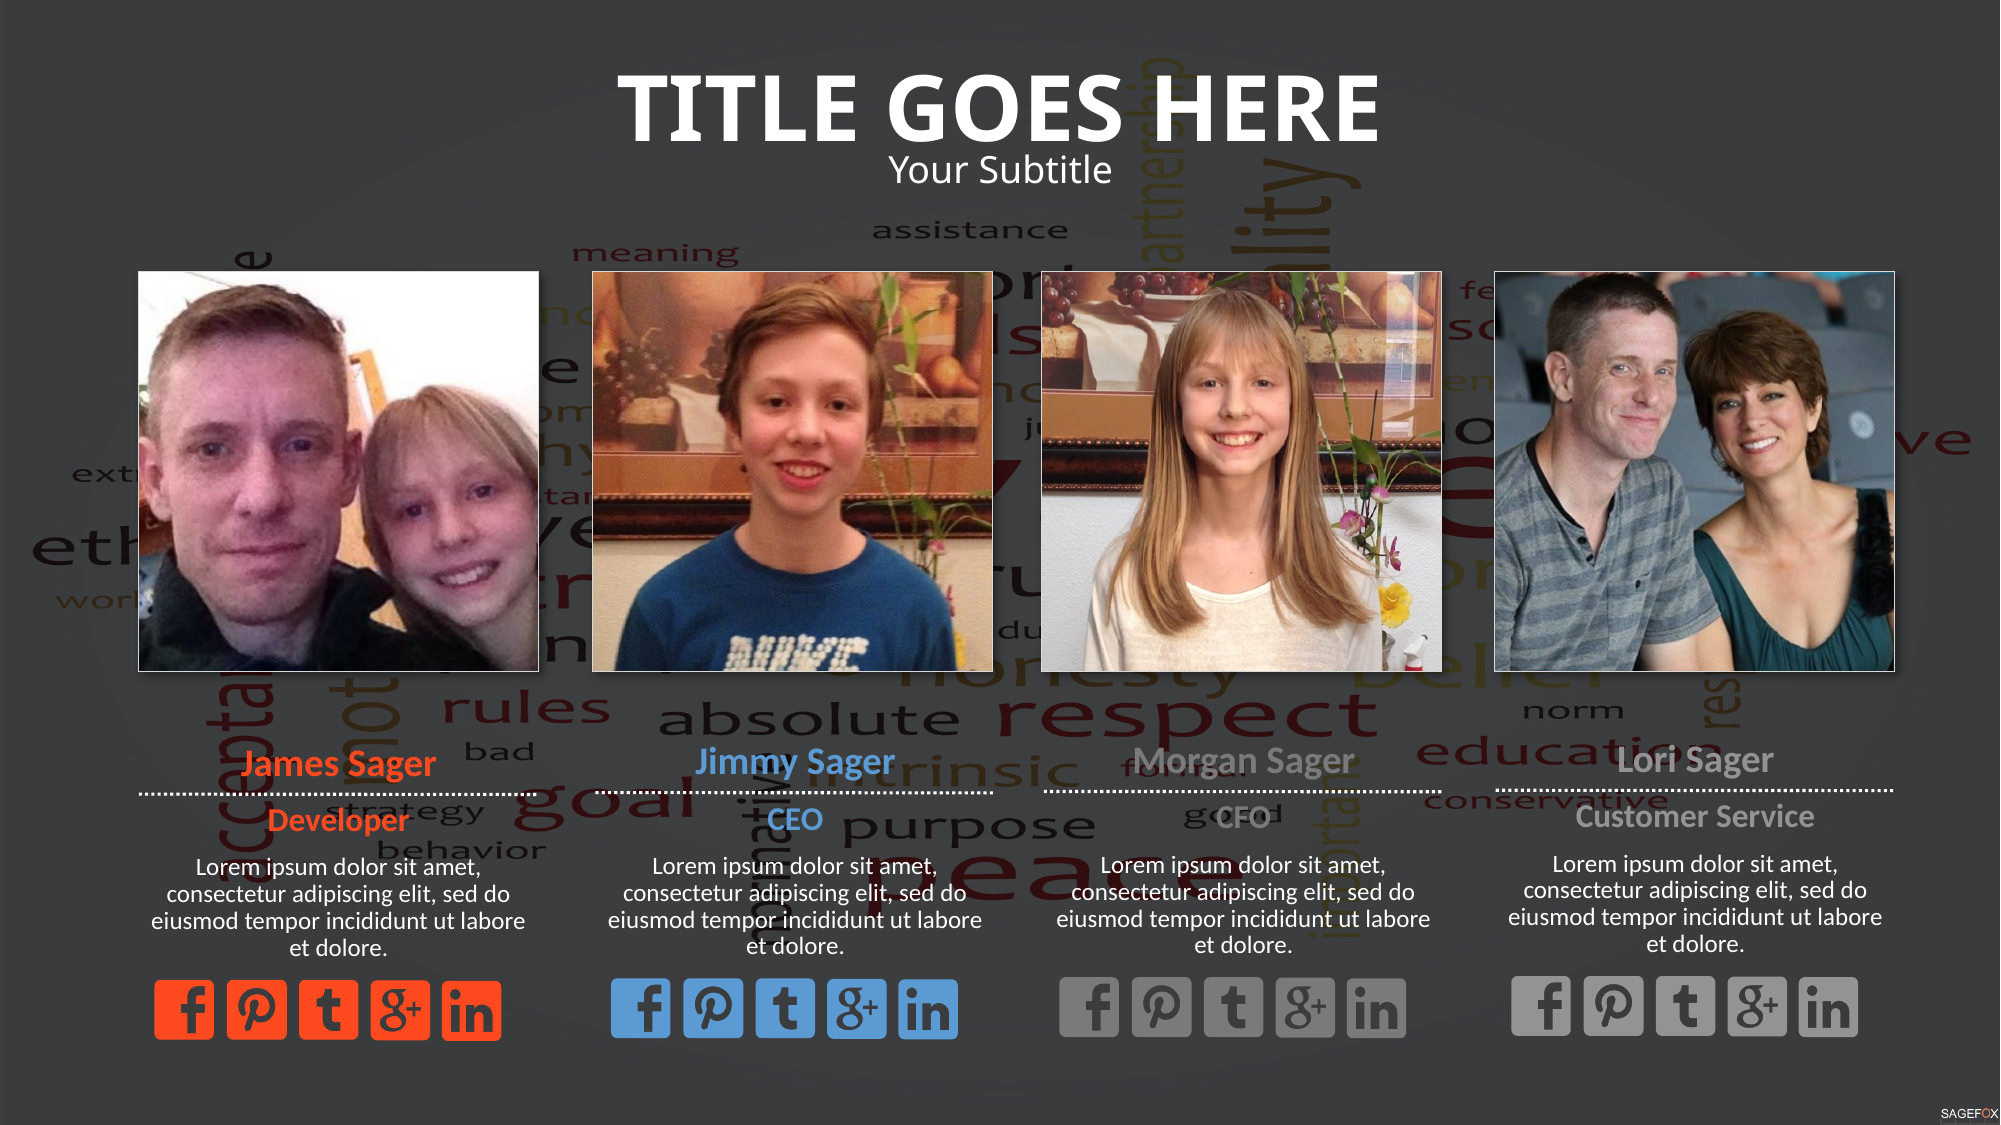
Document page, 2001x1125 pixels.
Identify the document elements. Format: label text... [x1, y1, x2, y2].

text_box Lorem ipsum dolor sit amet, consectetur adipiscing elit, sed do eiusmod tempor incididunt ut labore et dolore. [138, 854, 539, 968]
text_box CEO [620, 798, 971, 841]
text_box CFO [1068, 797, 1419, 840]
text_box Jimmy Sager [620, 740, 971, 784]
text_box Customer Service [1520, 796, 1871, 839]
text_box Lorem ipsum dolor sit amet, consectetur adipiscing elit, sed do eiusmod tempor incididunt ut labore et dolore. [1043, 851, 1444, 965]
text_box James Sager [163, 742, 514, 785]
text_box Developer [163, 799, 514, 842]
picture [1940, 0, 2001, 1125]
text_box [1511, 976, 1859, 1038]
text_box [548, 42, 1452, 199]
text_box Morgan Sager [1068, 739, 1419, 782]
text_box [610, 978, 958, 1040]
text_box Lori Sager [1520, 738, 1871, 781]
text_box [591, 270, 993, 672]
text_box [1059, 977, 1407, 1039]
text_box Lorem ipsum dolor sit amet, consectetur adipiscing elit, sed do eiusmod tempor incididunt ut labore et dolore. [1495, 850, 1896, 964]
text_box Lorem ipsum dolor sit amet, consectetur adipiscing elit, sed do eiusmod tempor incididunt ut labore et dolore. [595, 852, 996, 966]
text_box [138, 270, 540, 672]
text_box [1040, 270, 1442, 672]
text_box [1494, 271, 1896, 673]
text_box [154, 979, 502, 1041]
